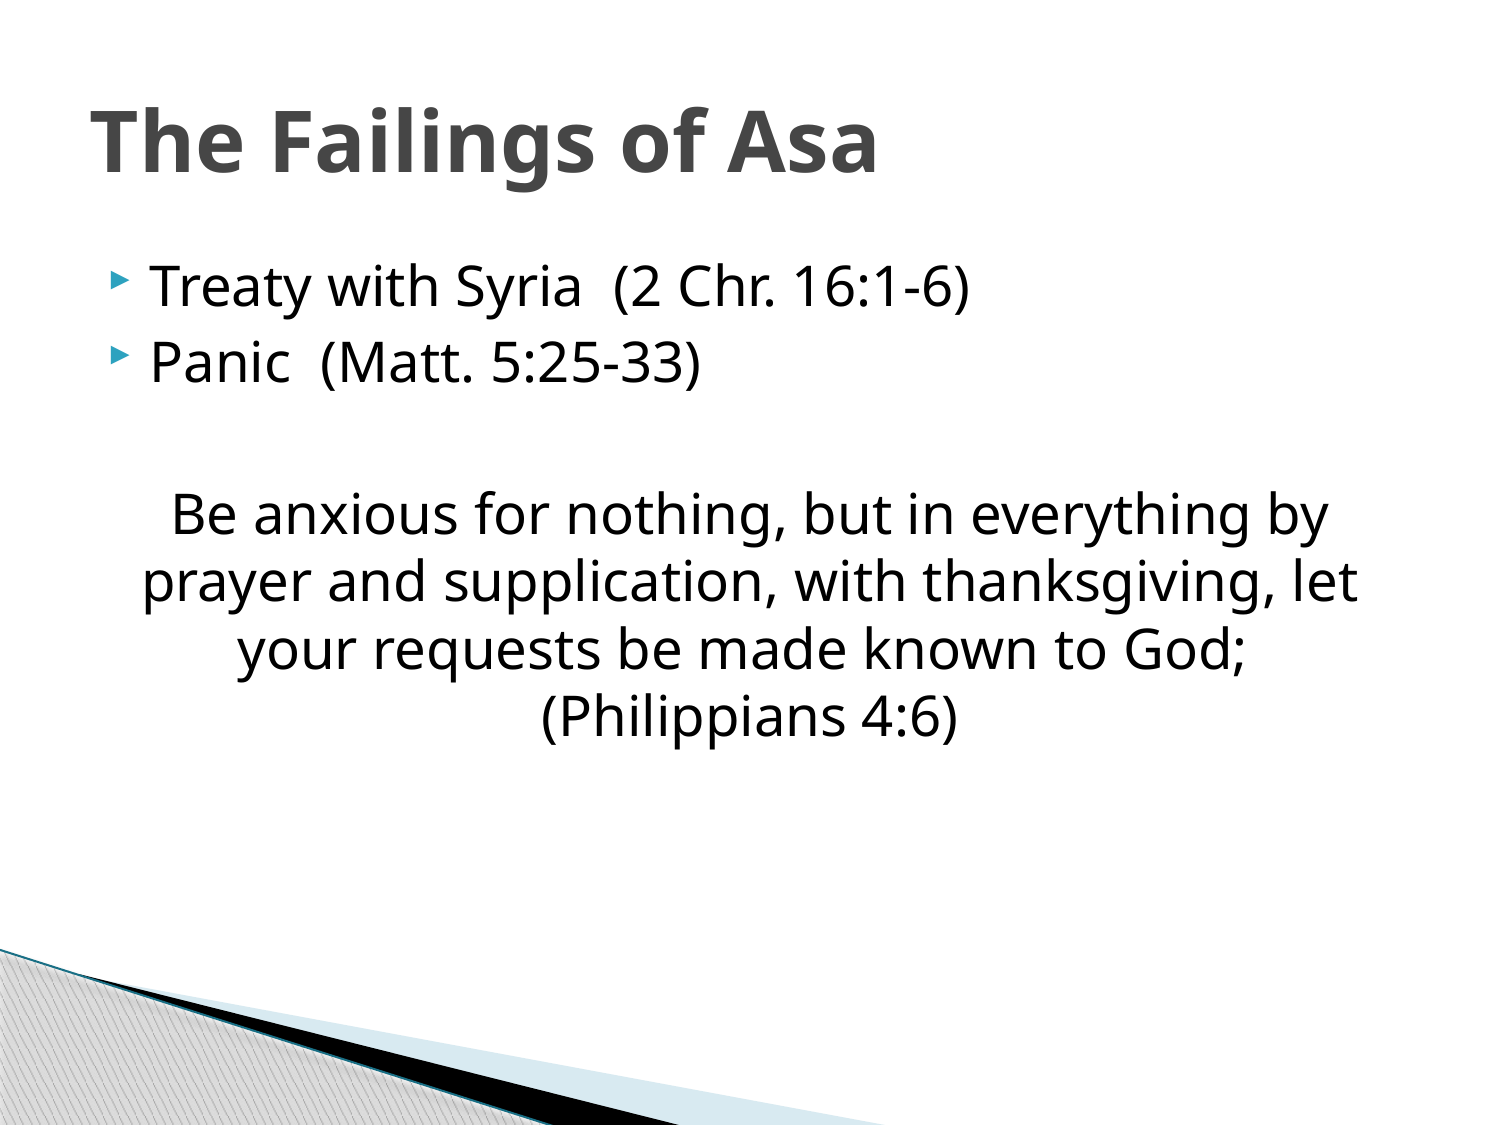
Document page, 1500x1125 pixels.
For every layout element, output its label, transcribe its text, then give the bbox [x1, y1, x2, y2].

title The Failings of Asa [75, 45, 1425, 233]
list Treaty with Syria (2 Chr. 16:1-6) Panic (Matt. 5:25-33) Be anxious for nothing, but in everything by prayer and supplication, with thanksgiving, let your requests be made known to God; (Philippians 4:6) [75, 243, 1425, 986]
